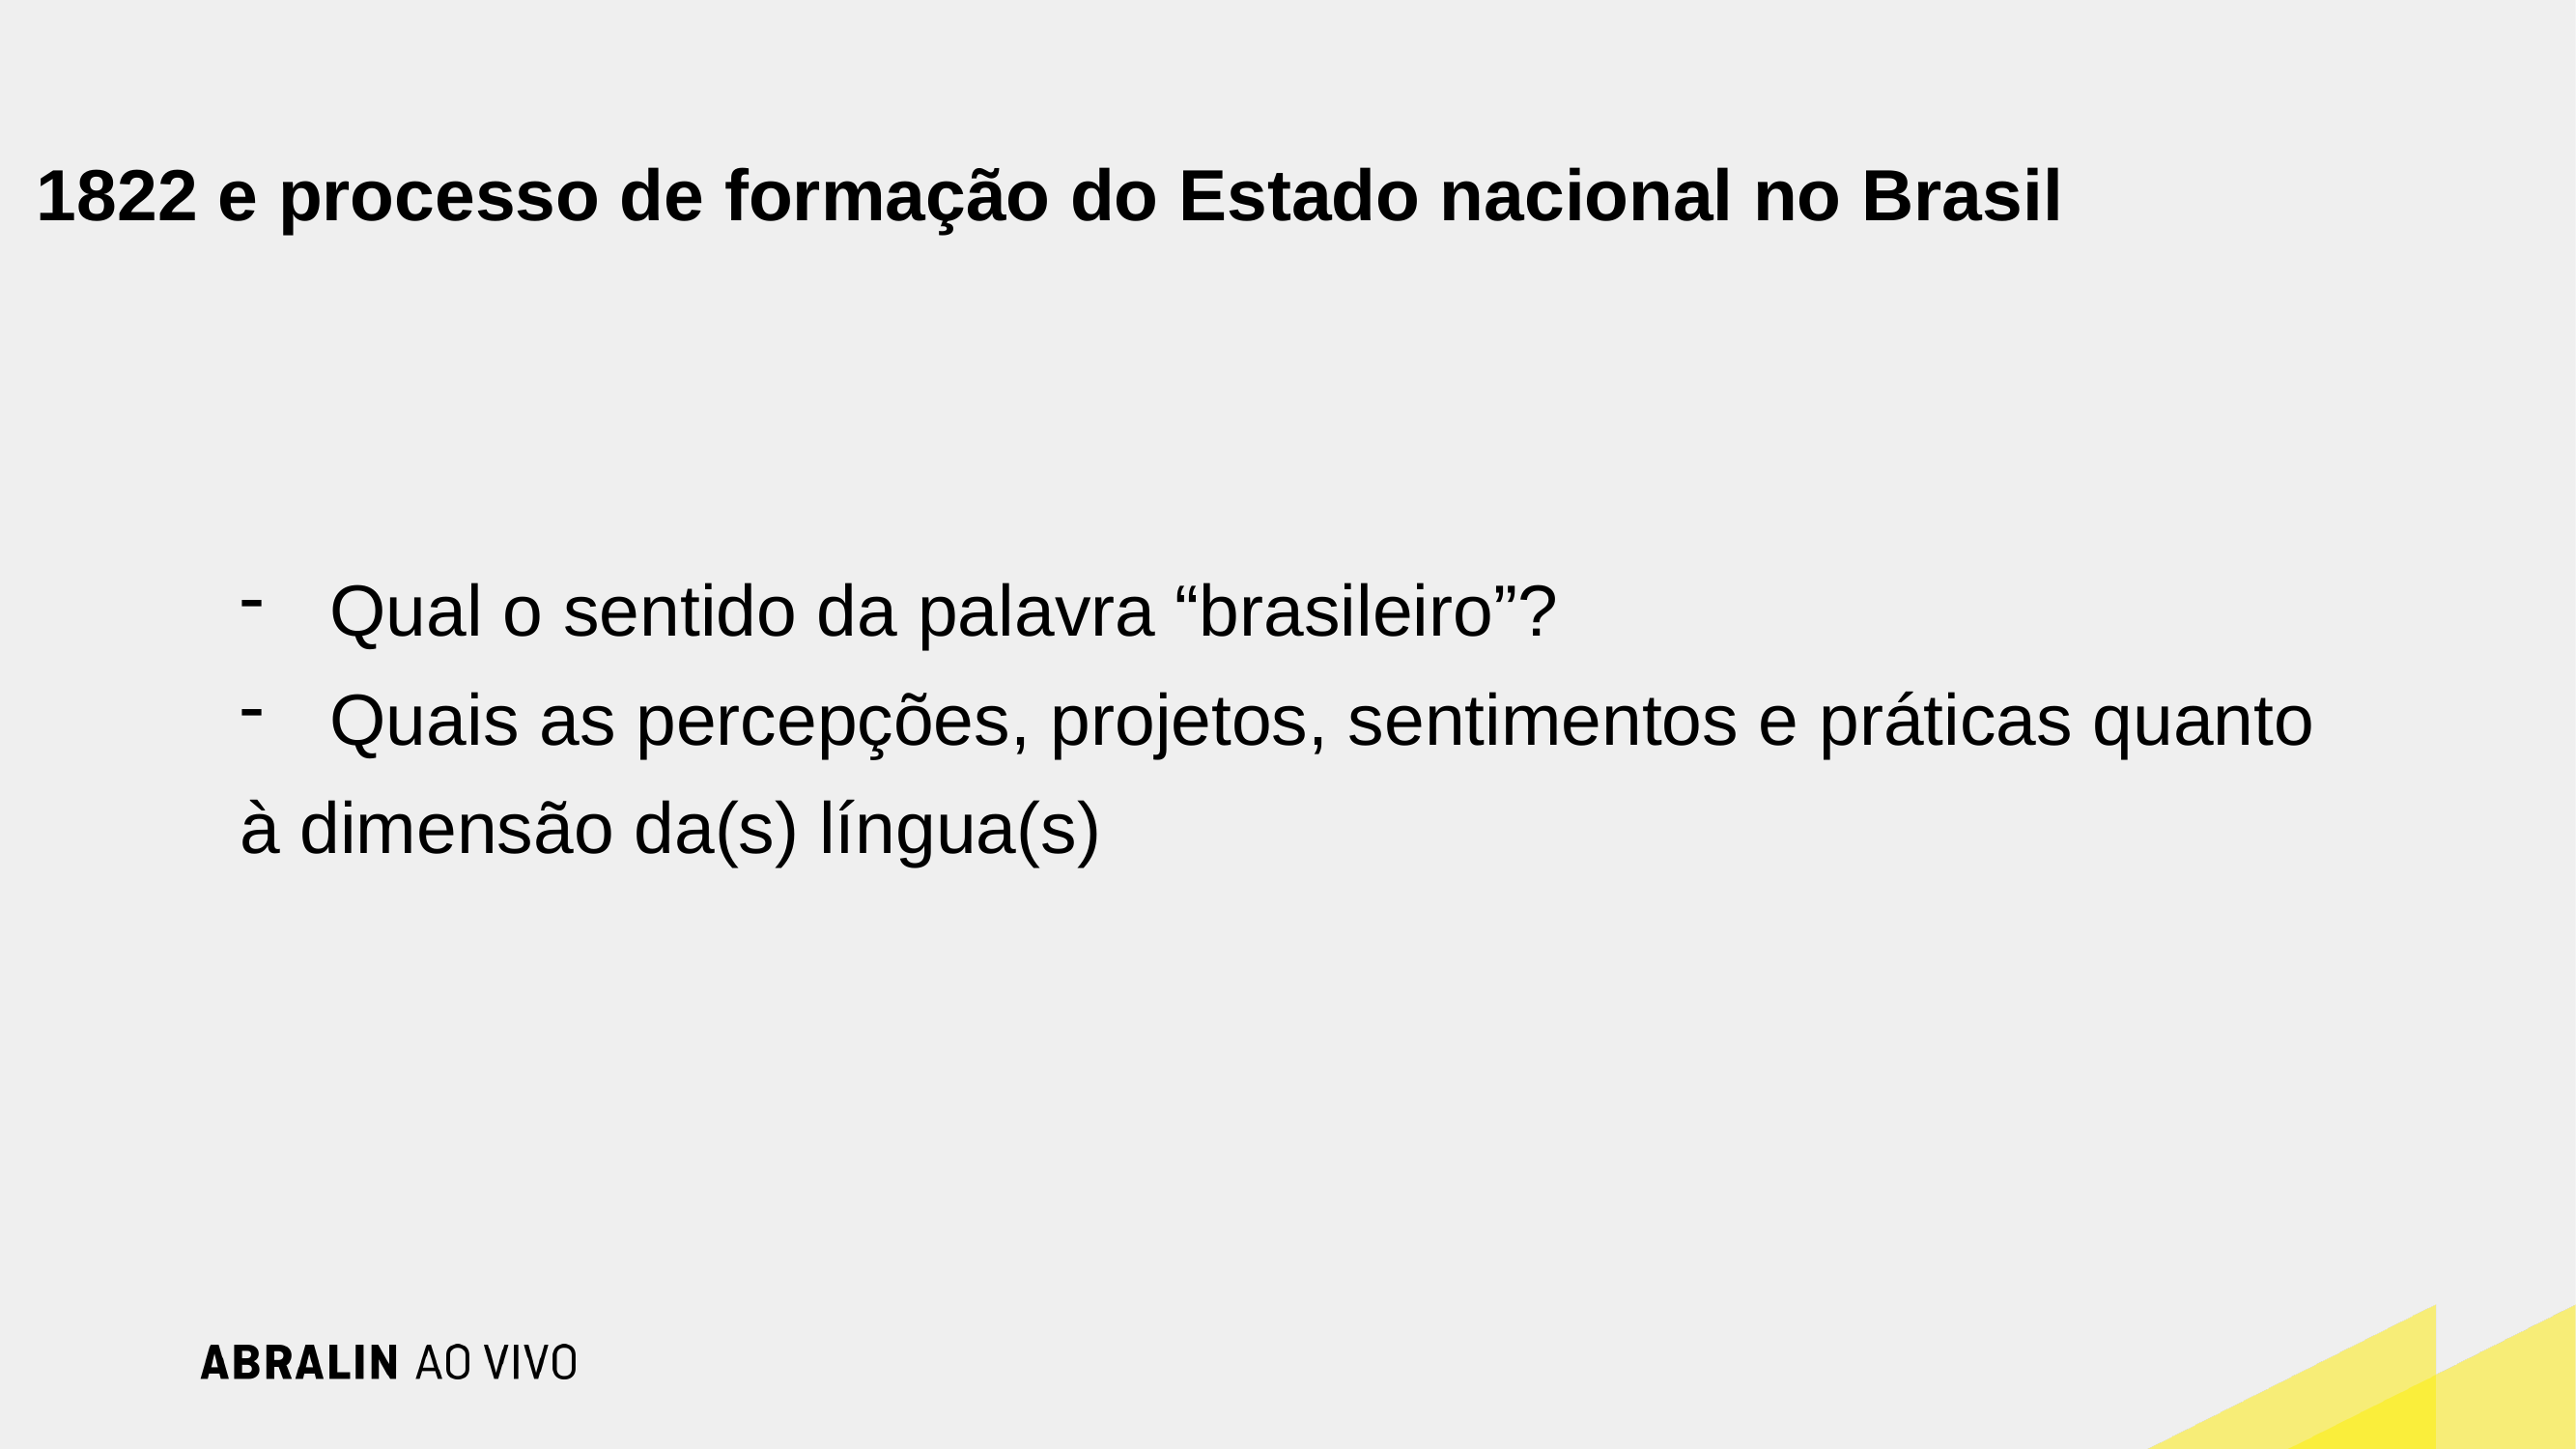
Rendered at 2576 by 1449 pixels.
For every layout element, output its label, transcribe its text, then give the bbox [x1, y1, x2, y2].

text_box 1822 e processo de formação do Estado nacional no Brasil [29, 119, 2073, 242]
picture [2147, 1304, 2576, 1449]
picture [197, 1344, 579, 1379]
text_box Qual o sentido da palavra “brasileiro”? Quais as percepções, projetos, sentimentos e práticas quanto à dimensão da(s) língua(s) [232, 426, 2343, 876]
